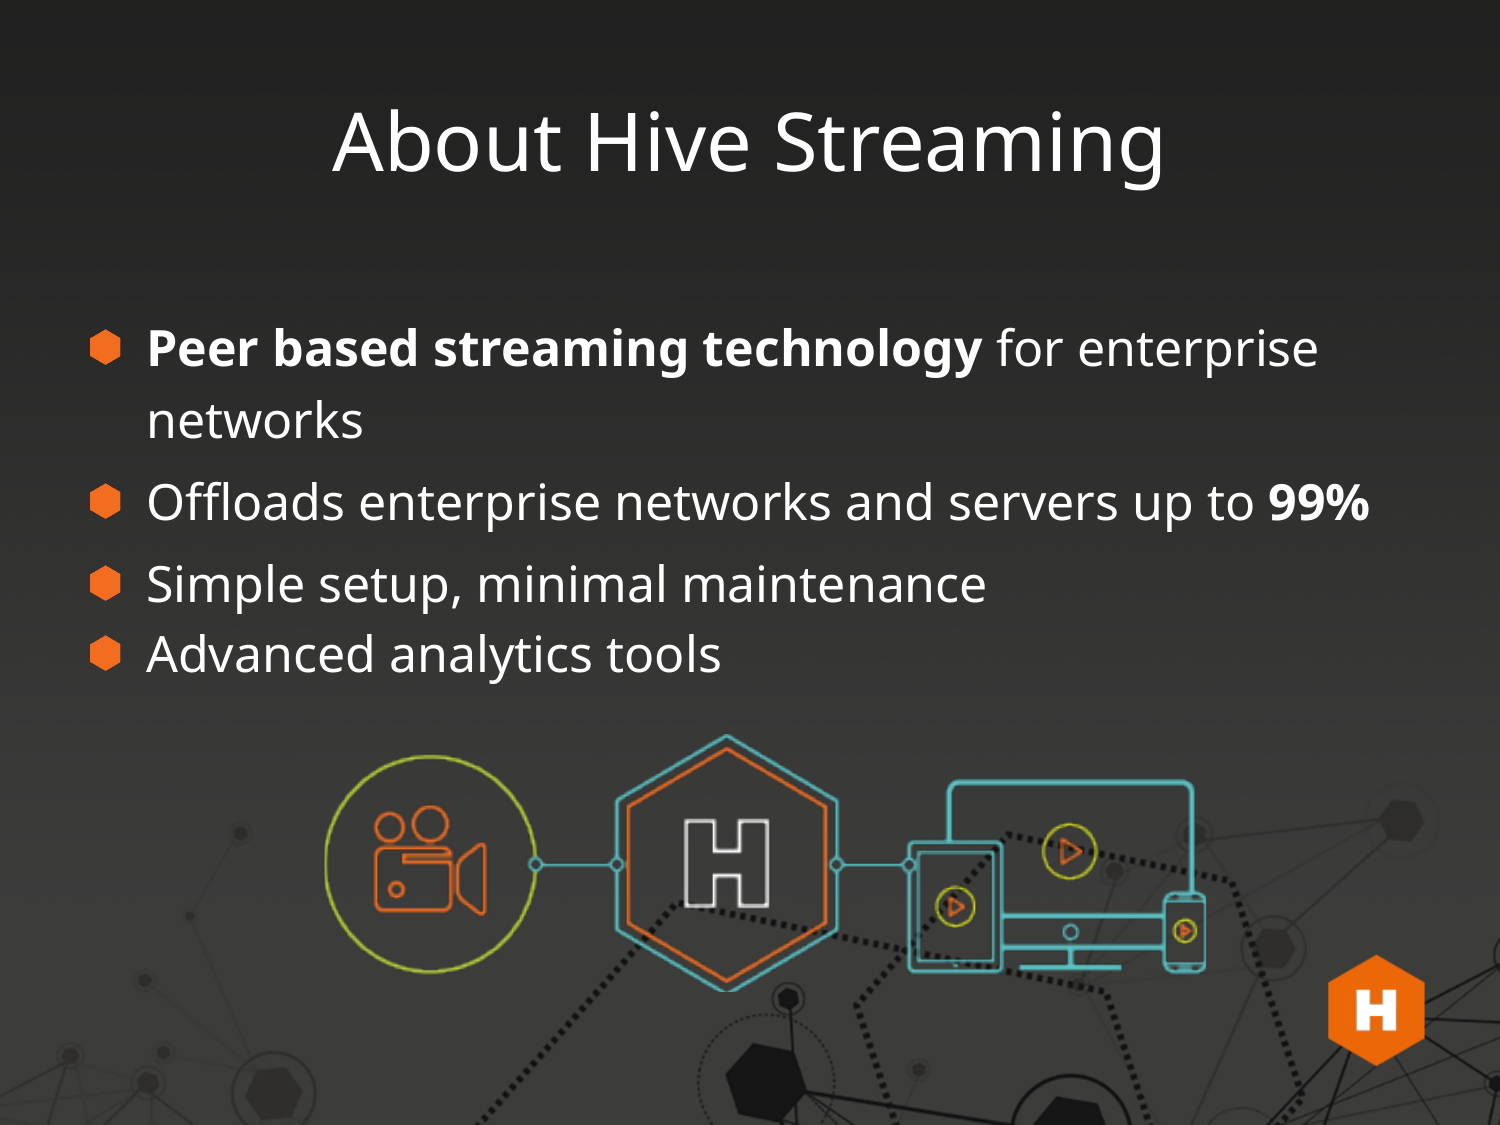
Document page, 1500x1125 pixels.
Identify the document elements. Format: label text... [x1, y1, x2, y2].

title About Hive Streaming [75, 45, 1425, 233]
picture [0, 0, 1500, 1125]
list Peer based streaming technology for enterprise networks Offloads enterprise networks and servers up to 99% Simple setup, minimal maintenance Advanced analytics tools [75, 297, 1425, 693]
